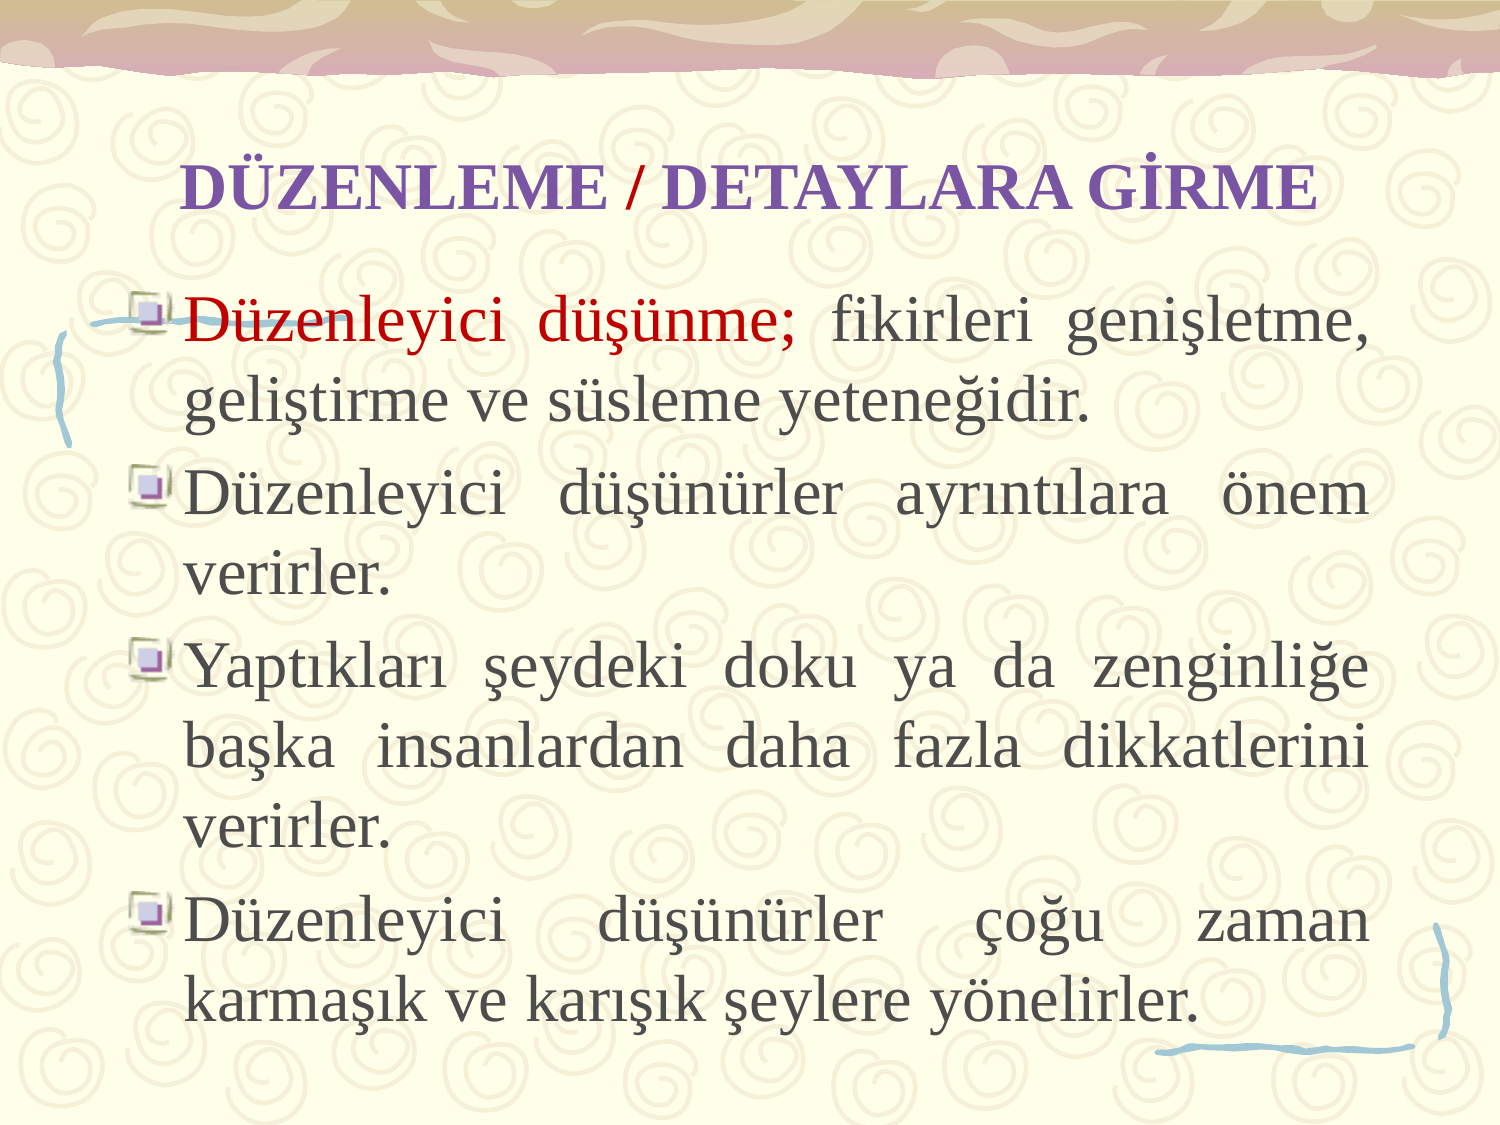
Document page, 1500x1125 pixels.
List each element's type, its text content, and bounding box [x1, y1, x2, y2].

picture [127, 891, 175, 938]
title DÜZENLEME / DETAYLARA GİRME [112, 88, 1388, 277]
list Düzenleyici düşünme; fikirleri genişletme, geliştirme ve süsleme yeteneğidir. Düzenleyici düşünürler ayrıntılara önem verirler. Yaptıkları şeydeki doku ya da zenginliğe başka insanlardan daha fazla dikkatlerini verirler. Düzenleyici düşünürler çoğu zaman karmaşık ve karışık şeylere yönelirler. [112, 277, 1388, 1017]
picture [127, 291, 175, 338]
picture [127, 464, 175, 512]
picture [127, 637, 175, 685]
